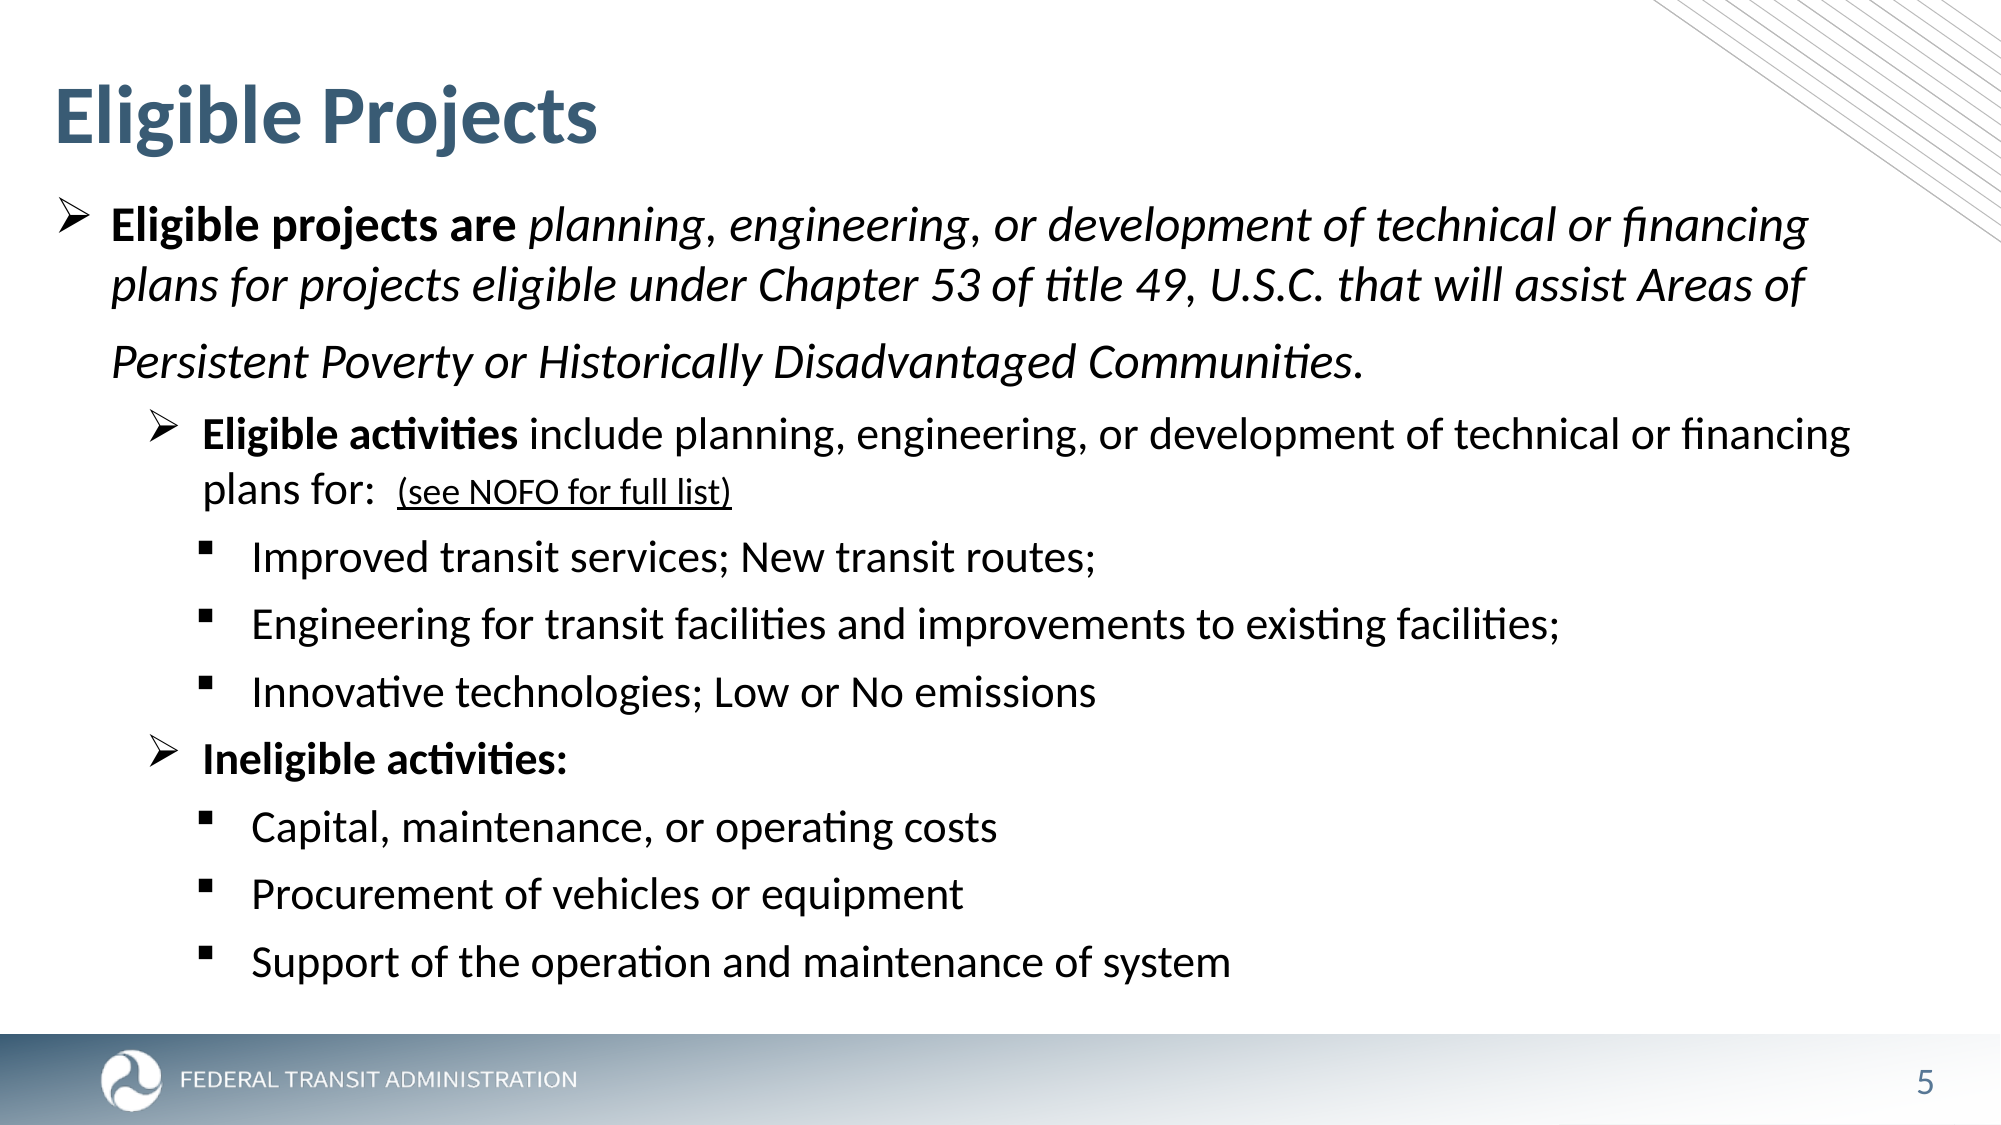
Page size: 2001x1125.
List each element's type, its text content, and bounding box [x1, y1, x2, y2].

title Eligible Projects [39, 35, 1771, 183]
picture [180, 1070, 578, 1089]
list Eligible projects are planning, engineering, or development of technical or financing plans for projects eligible under Chapter 53 of title 49, U.S.C. that will assist Areas of Persistent Poverty or Historically Disadvantaged Communities. Eligible activities include planning, engineering, or development of technical or financing plans for: (see NOFO for full list) Improved transit services; New transit routes; Engineering for transit facilities and improvements to existing facilities; Innovative technologies; Low or No emissions Ineligible activities: Capital, maintenance, or operating costs Procurement of vehicles or equipment Support of the operation and maintenance of system [39, 183, 1944, 1014]
